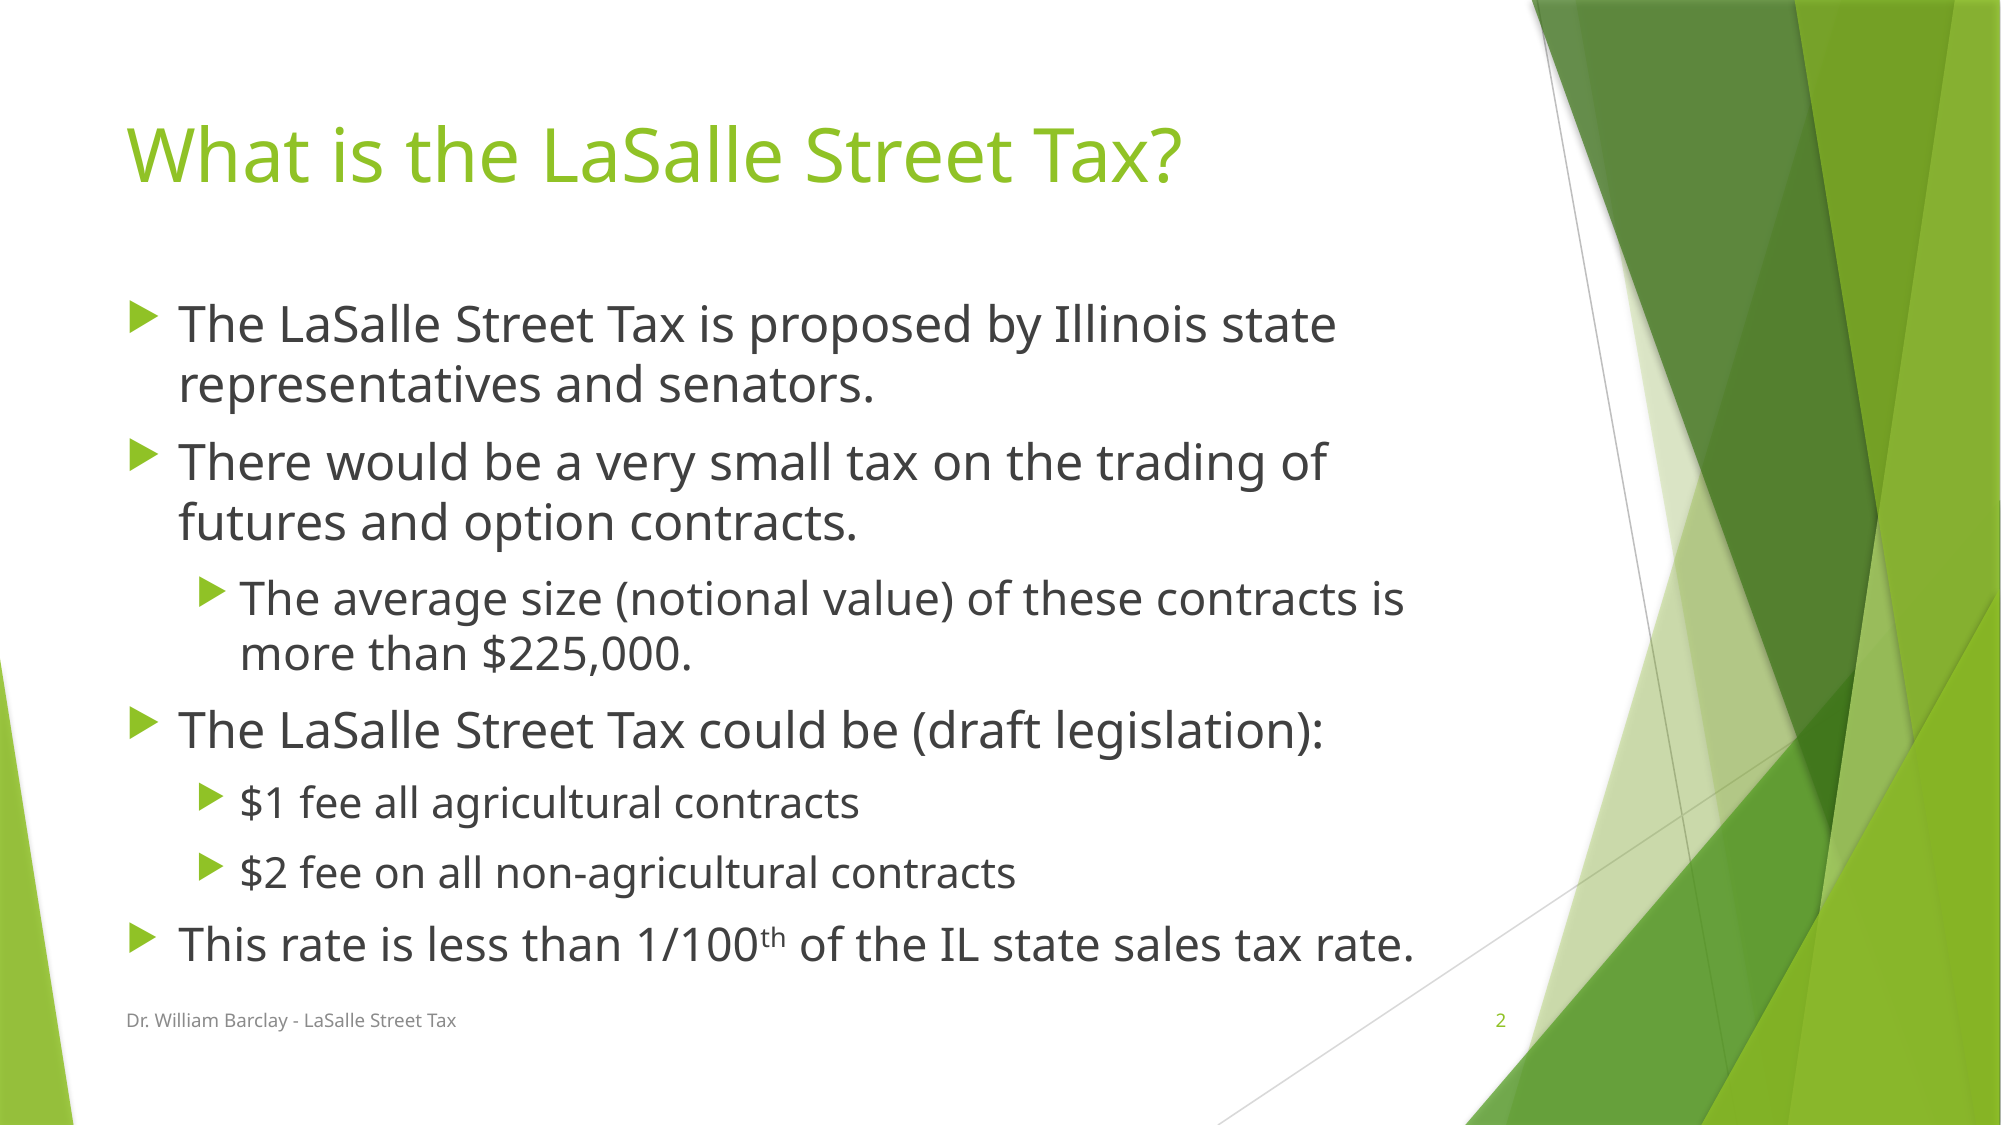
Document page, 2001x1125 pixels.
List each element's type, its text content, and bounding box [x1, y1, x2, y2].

slide_number 2 [1409, 991, 1522, 1051]
title What is the LaSalle Street Tax? [111, 99, 1522, 241]
footer Dr. William Barclay - LaSalle Street Tax [111, 991, 1145, 1051]
list The LaSalle Street Tax is proposed by Illinois state representatives and senators. There would be a very small tax on the trading of futures and option contracts. The average size (notional value) of these contracts is more than $225,000. The LaSalle Street Tax could be (draft legislation): $1 fee all agricultural contracts $2 fee on all non-agricultural contracts This rate is less than 1/100th of the IL state sales tax rate. [111, 285, 1522, 992]
